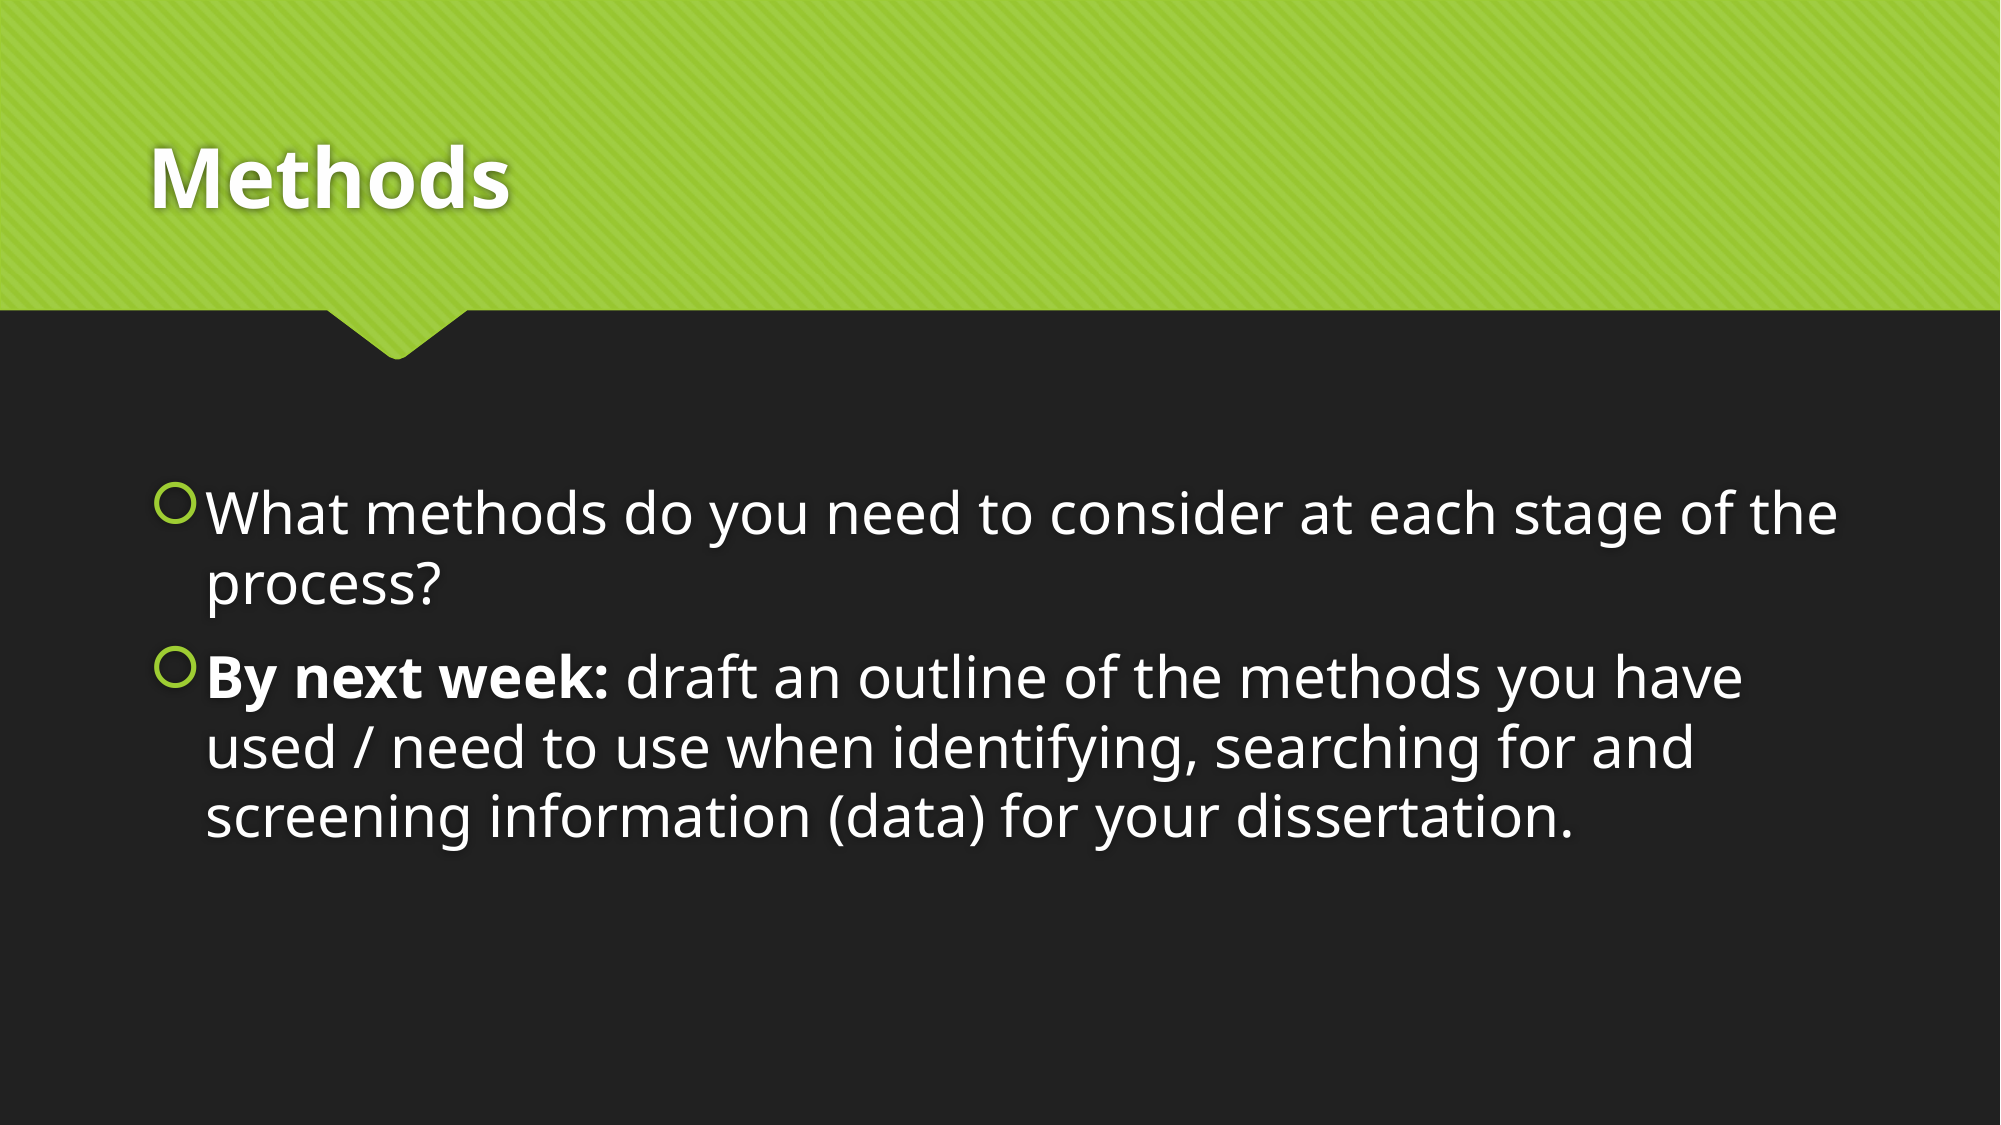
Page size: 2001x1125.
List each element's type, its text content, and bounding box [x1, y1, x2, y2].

title Methods [132, 73, 1868, 233]
list What methods do you need to consider at each stage of the process? By next week: draft an outline of the methods you have used / need to use when identifying, searching for and screening information (data) for your dissertation. [134, 364, 1866, 962]
